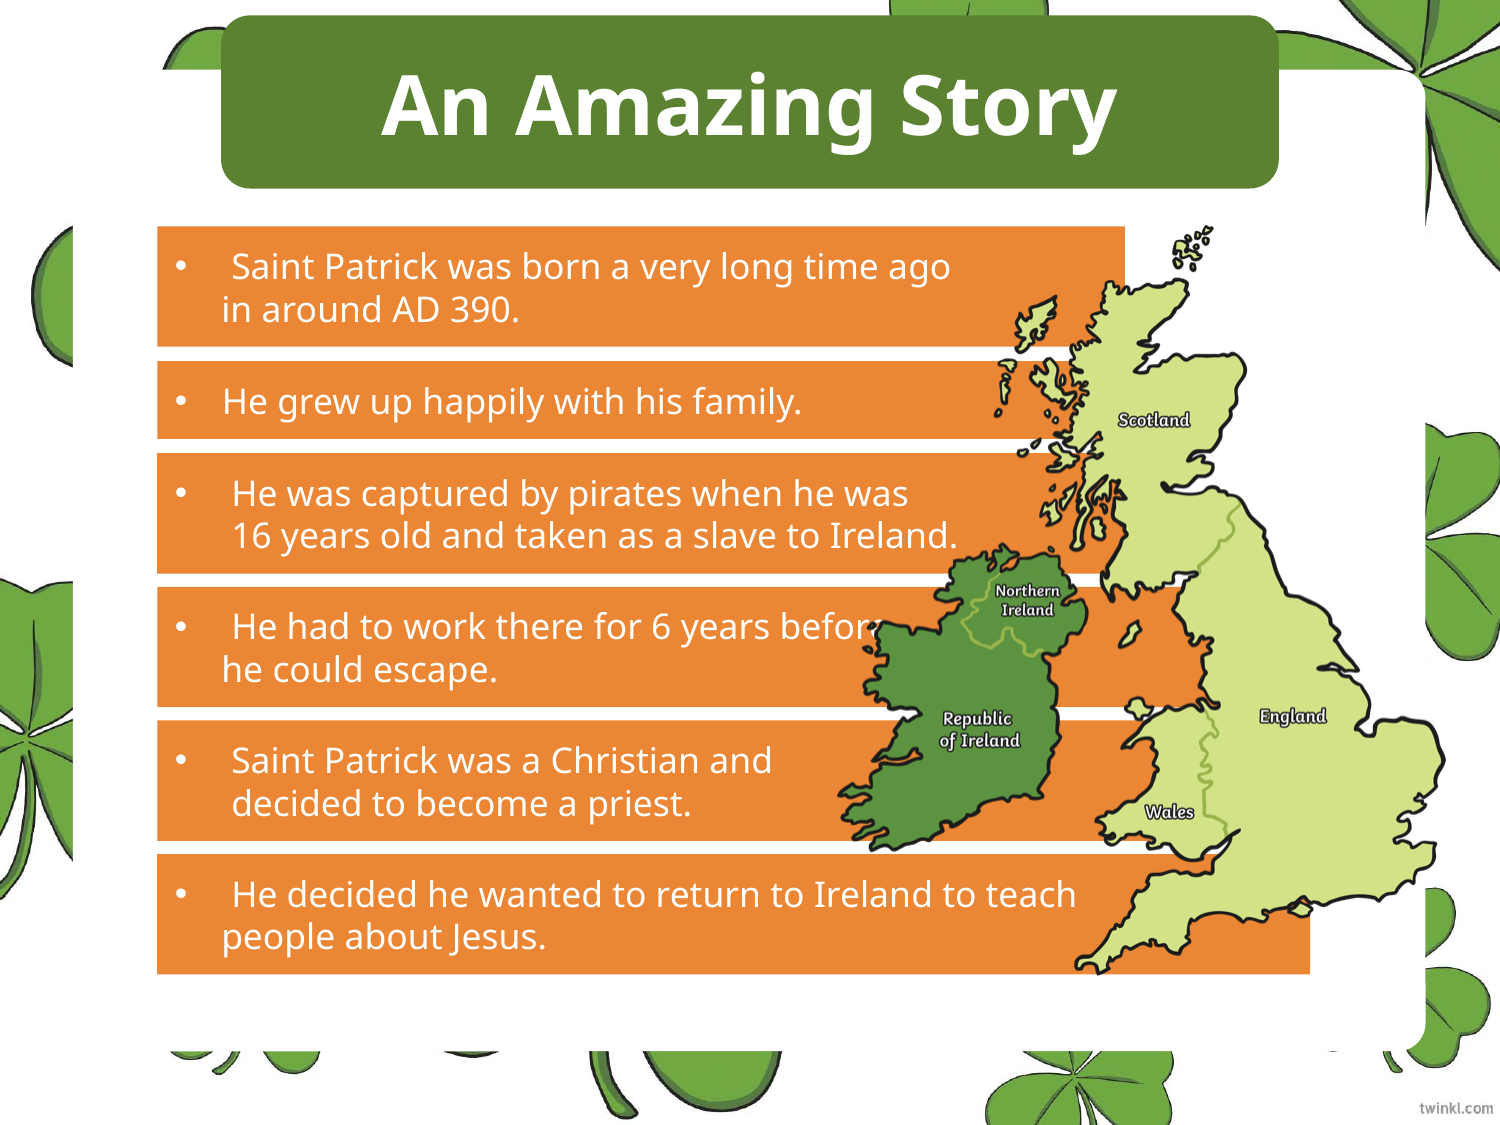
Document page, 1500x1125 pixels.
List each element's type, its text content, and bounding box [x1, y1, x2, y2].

picture [0, 0, 1500, 1125]
text_box He was captured by pirates when he was 16 years old and taken as a slave to Ireland. [156, 452, 836, 575]
text_box Saint Patrick was born a very long time ago in around AD 390. [156, 225, 836, 348]
text_box Saint Patrick was a Christian and decided to become a priest. [156, 719, 836, 842]
text_box He had to work there for 6 years before he could escape. [156, 586, 836, 708]
text_box He grew up happily with his family. [156, 360, 836, 440]
text_box He decided he wanted to return to Ireland to teach people about Jesus. [156, 853, 836, 976]
text_box An Amazing Story [220, 14, 1280, 190]
